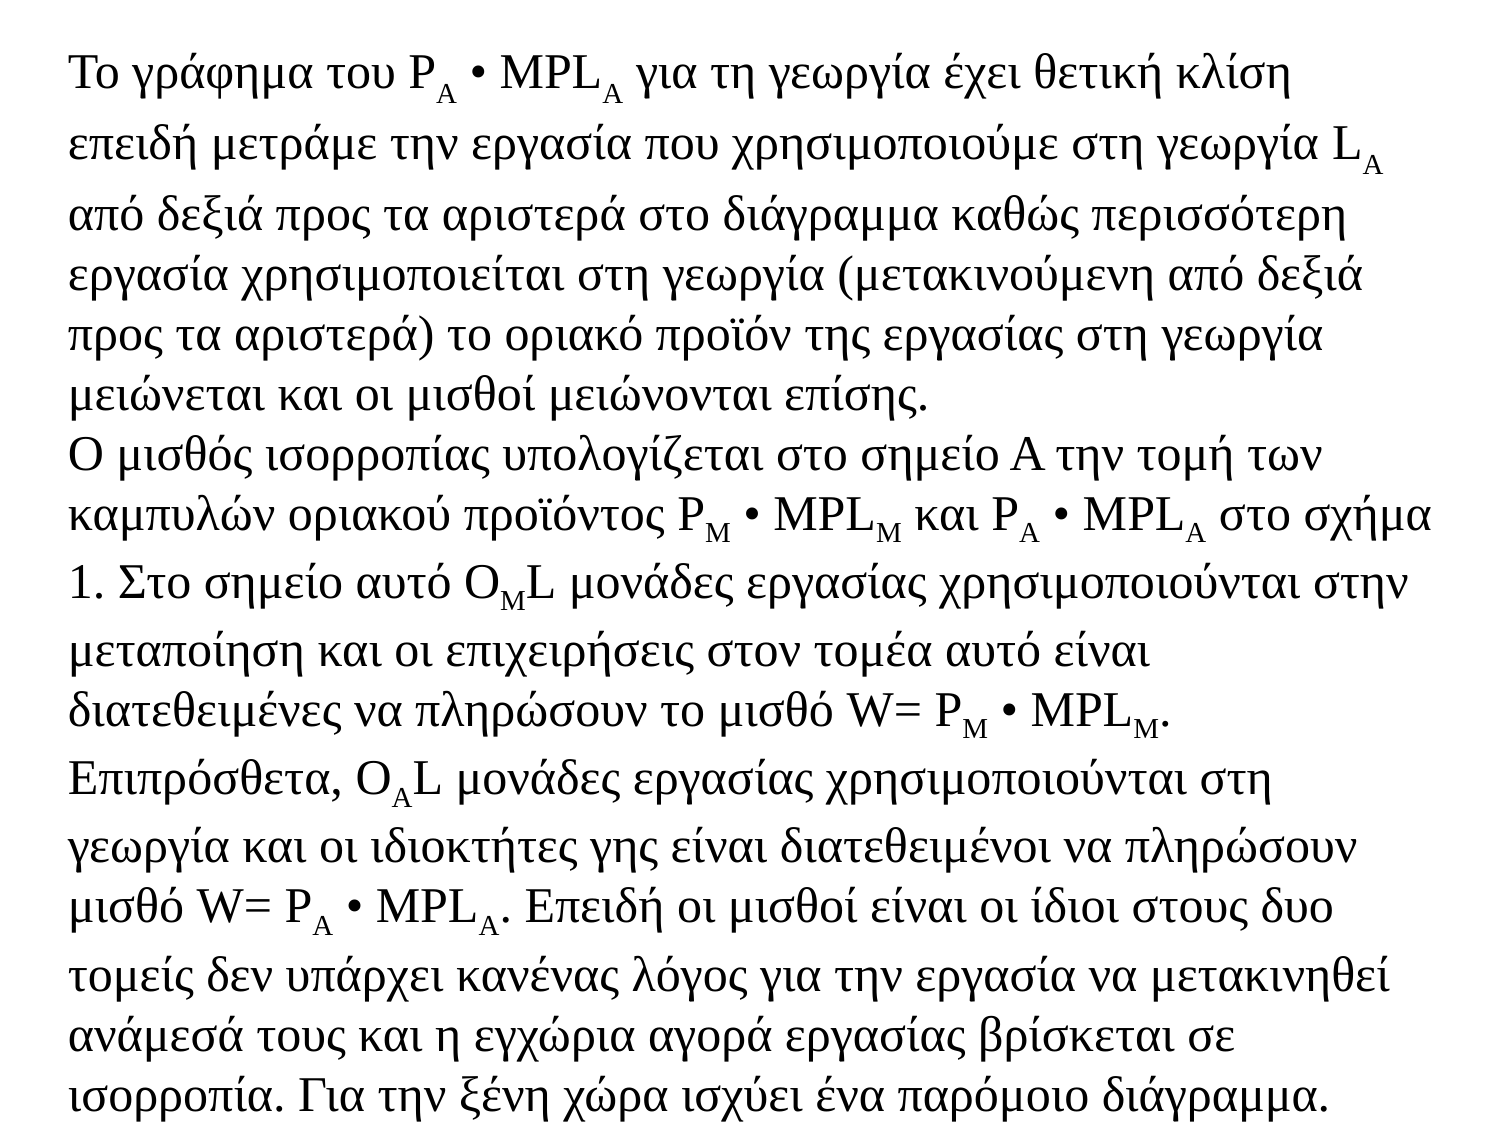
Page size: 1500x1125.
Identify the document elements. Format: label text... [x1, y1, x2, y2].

text_box Το γράφημα του PA • MPLA για τη γεωργία έχει θετική κλίση επειδή μετράμε την εργασία που χρησιμοποιούμε στη γεωργία LA από δεξιά προς τα αριστερά στο διάγραμμα καθώς περισσότερη εργασία χρησιμοποιείται στη γεωργία (μετακινούμενη από δεξιά προς τα αριστερά) το οριακό προϊόν της εργασίας στη γεωργία μειώνεται και οι μισθοί μειώνονται επίσης. Ο μισθός ισορροπίας υπολογίζεται στο σημείο Α την τομή των καμπυλών οριακού προϊόντος PM • MPLM και PA • MPLA στο σχήμα 1. Στο σημείο αυτό OML μονάδες εργασίας χρησιμοποιούνται στην μεταποίηση και οι επιχειρήσεις στον τομέα αυτό είναι διατεθειμένες να πληρώσουν το μισθό W= PM • MPLM. Επιπρόσθετα, OΑL μονάδες εργασίας χρησιμοποιούνται στη γεωργία και οι ιδιοκτήτες γης είναι διατεθειμένοι να πληρώσουν μισθό W= PA • MPLA. Επειδή οι μισθοί είναι οι ίδιοι στους δυο τομείς δεν υπάρχει κανένας λόγος για την εργασία να μετακινηθεί ανάμεσά τους και η εγχώρια αγορά εργασίας βρίσκεται σε ισορροπία. Για την ξένη χώρα ισχύει ένα παρόμοιο διάγραμμα. [53, 30, 1447, 1125]
